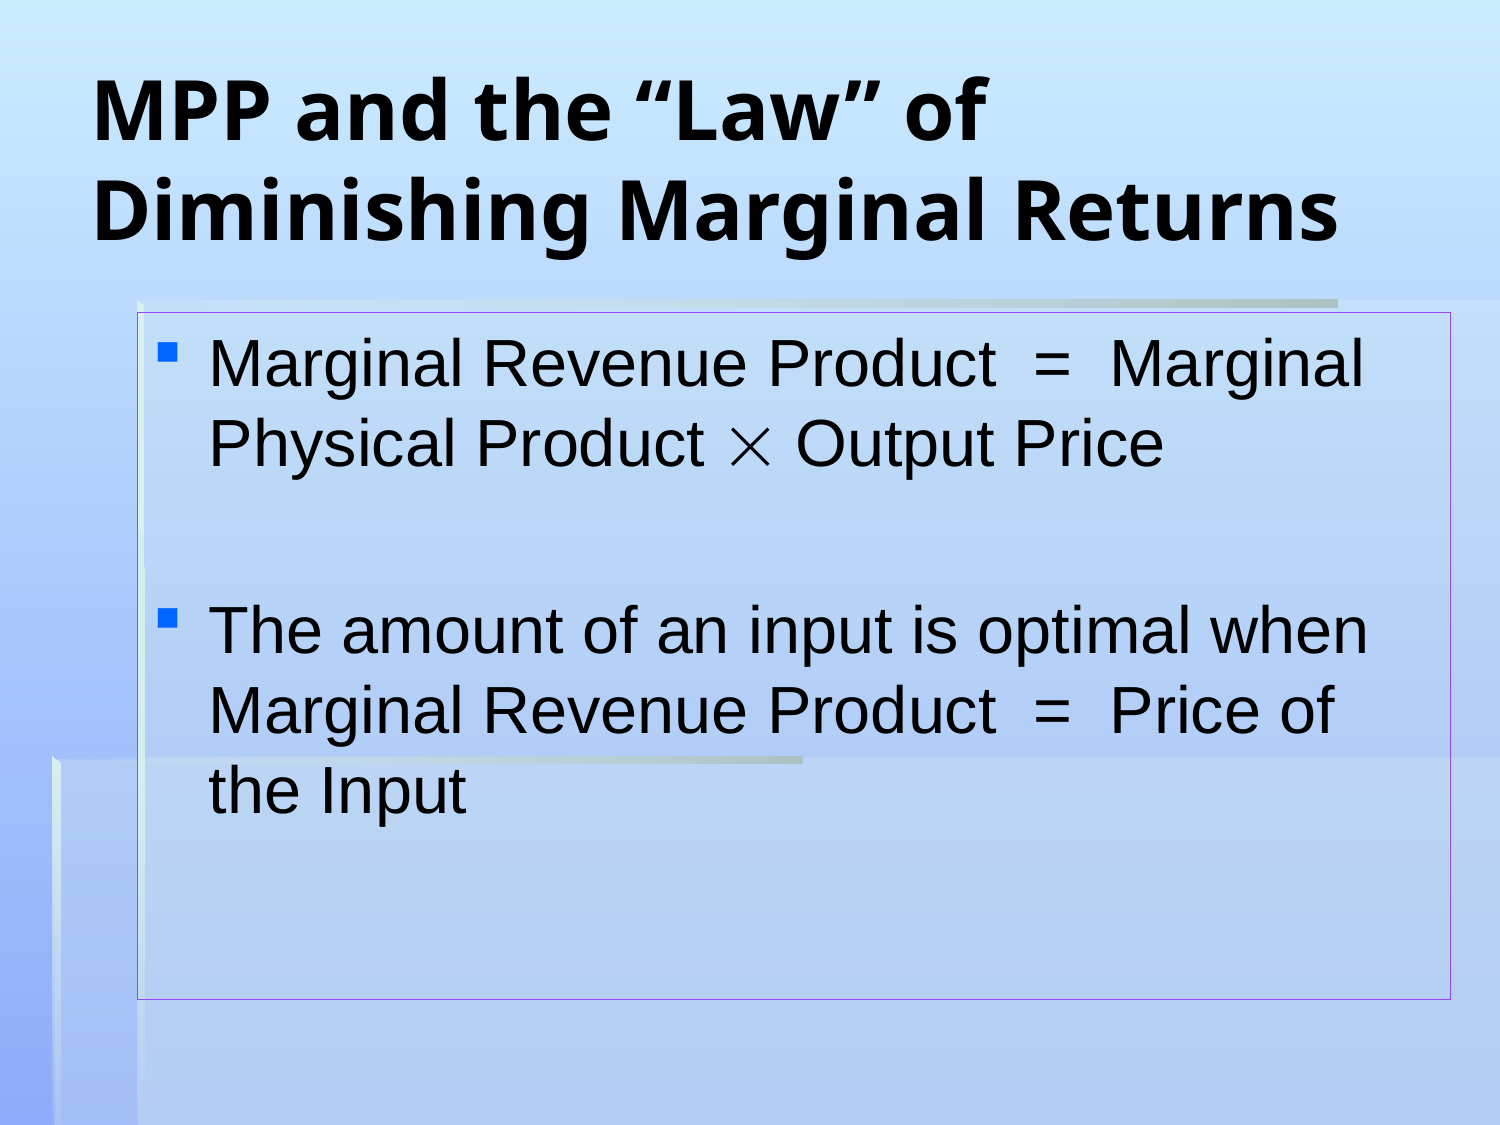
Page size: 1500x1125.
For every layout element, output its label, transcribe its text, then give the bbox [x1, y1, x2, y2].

title MPP and the “Law” of Diminishing Marginal Returns [75, 40, 1451, 275]
list Marginal Revenue Product = Marginal Physical Product  Output Price The amount of an input is optimal when Marginal Revenue Product = Price of the Input [137, 312, 1451, 1000]
